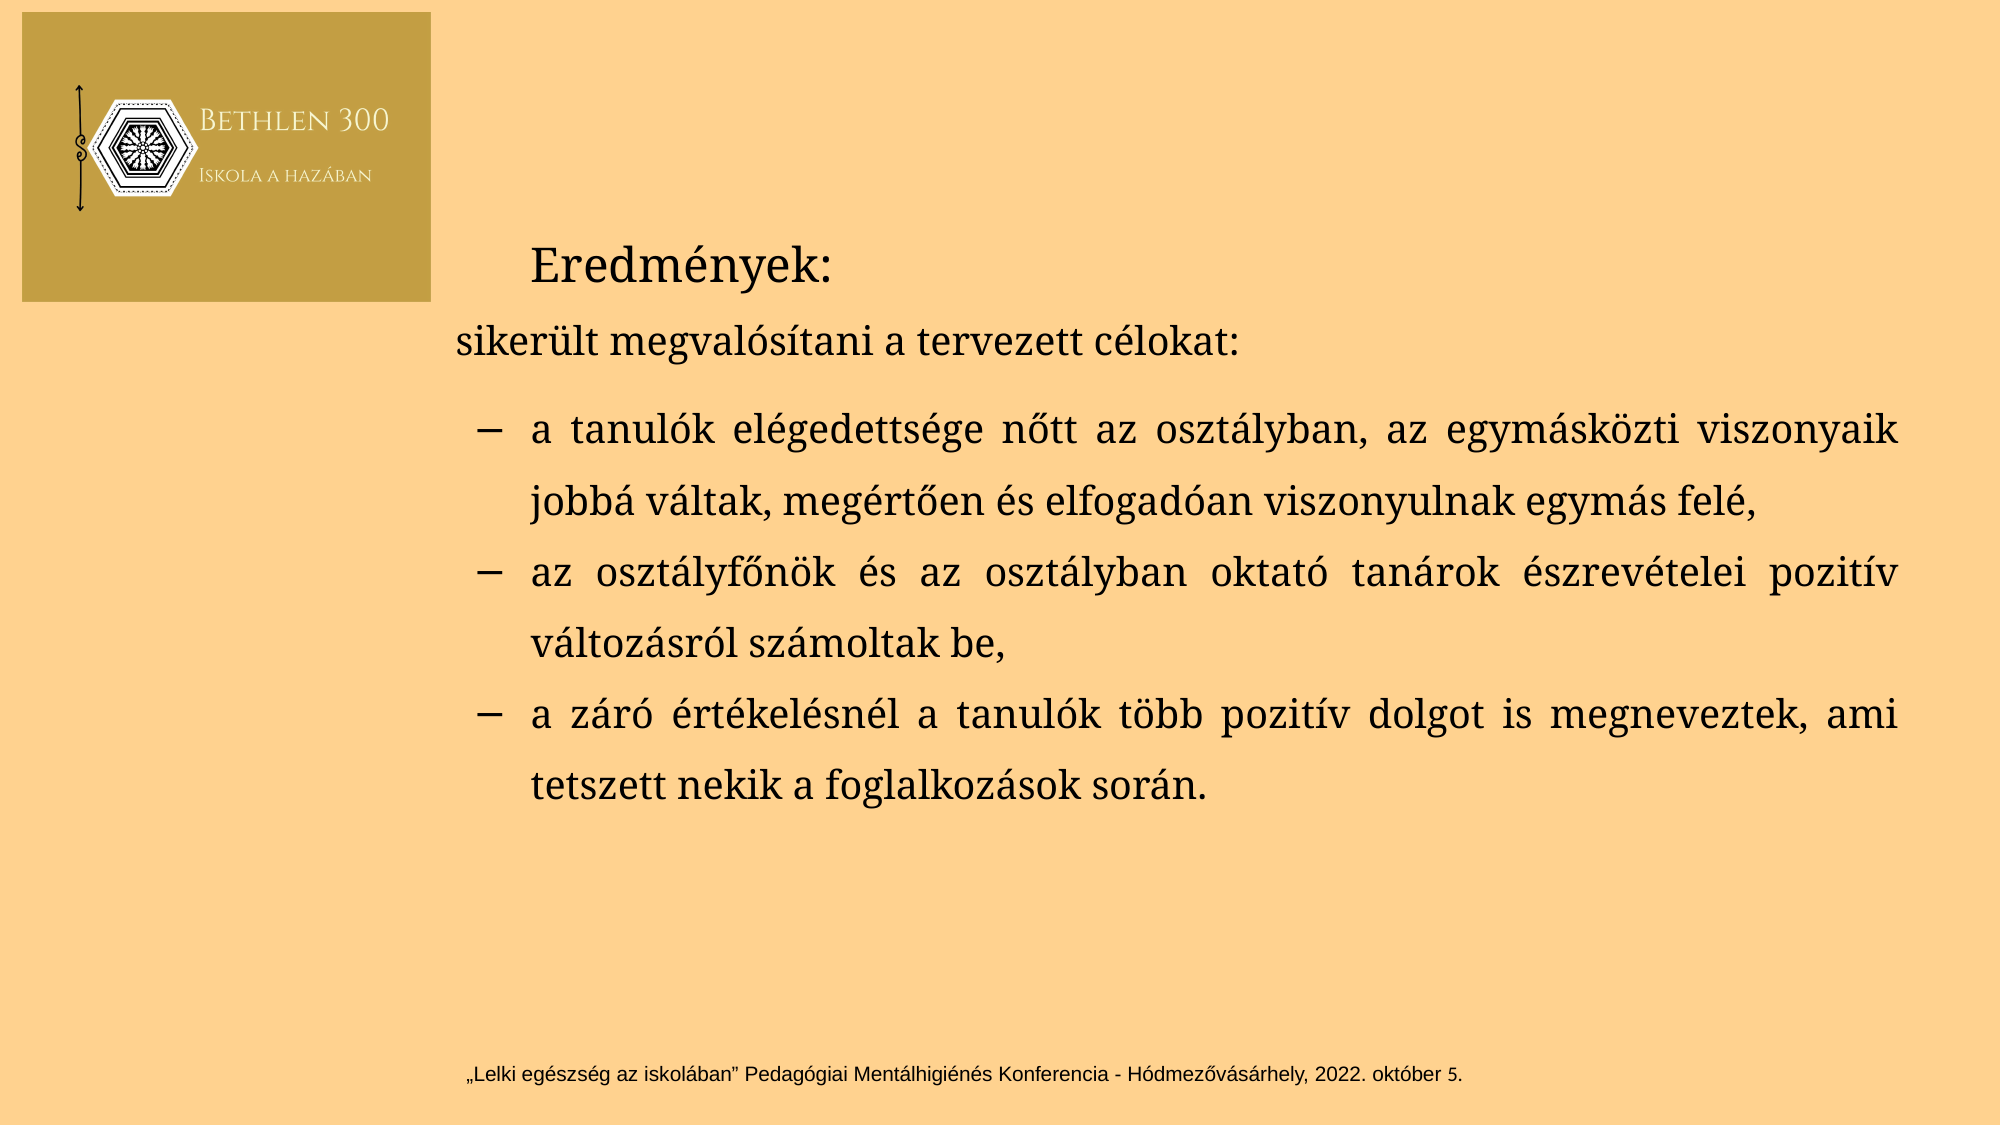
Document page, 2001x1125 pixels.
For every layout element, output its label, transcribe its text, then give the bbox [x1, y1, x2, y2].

subtitle Eredmények: sikerült megvalósítani a tervezett célokat: a tanulók elégedettsége nőtt az osztályban, az egymásközti viszonyaik jobbá váltak, megértően és elfogadóan viszonyulnak egymás felé, az osztályfőnök és az osztályban oktató tanárok észrevételei pozitív változásról számoltak be, a záró értékelésnél a tanulók több pozitív dolgot is megneveztek, ami tetszett nekik a foglalkozások során. [440, 67, 1915, 1058]
picture [22, 12, 432, 303]
text_box „Lelki egészség az iskolában” Pedagógiai Mentálhigiénés Konferencia - Hódmezővásárhely, 2022. október 5. [430, 1042, 1499, 1103]
